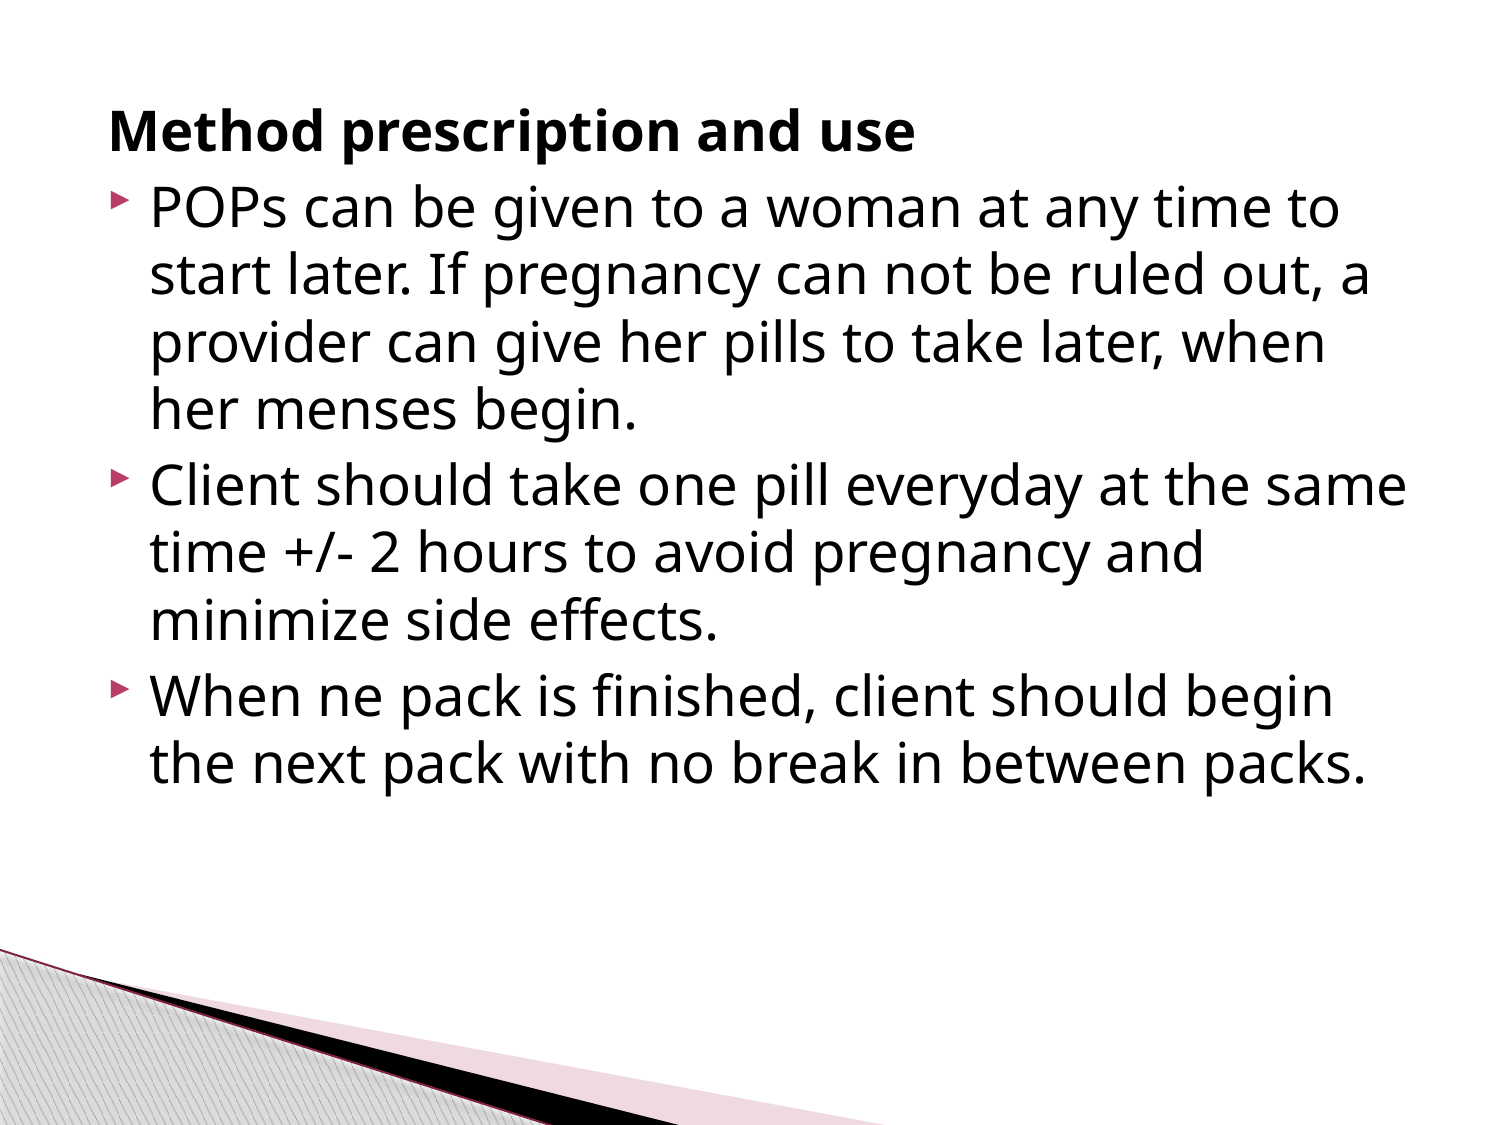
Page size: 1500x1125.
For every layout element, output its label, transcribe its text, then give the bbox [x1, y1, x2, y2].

list Method prescription and use POPs can be given to a woman at any time to start later. If pregnancy can not be ruled out, a provider can give her pills to take later, when her menses begin. Client should take one pill everyday at the same time +/- 2 hours to avoid pregnancy and minimize side effects. When ne pack is finished, client should begin the next pack with no break in between packs. [75, 87, 1425, 963]
